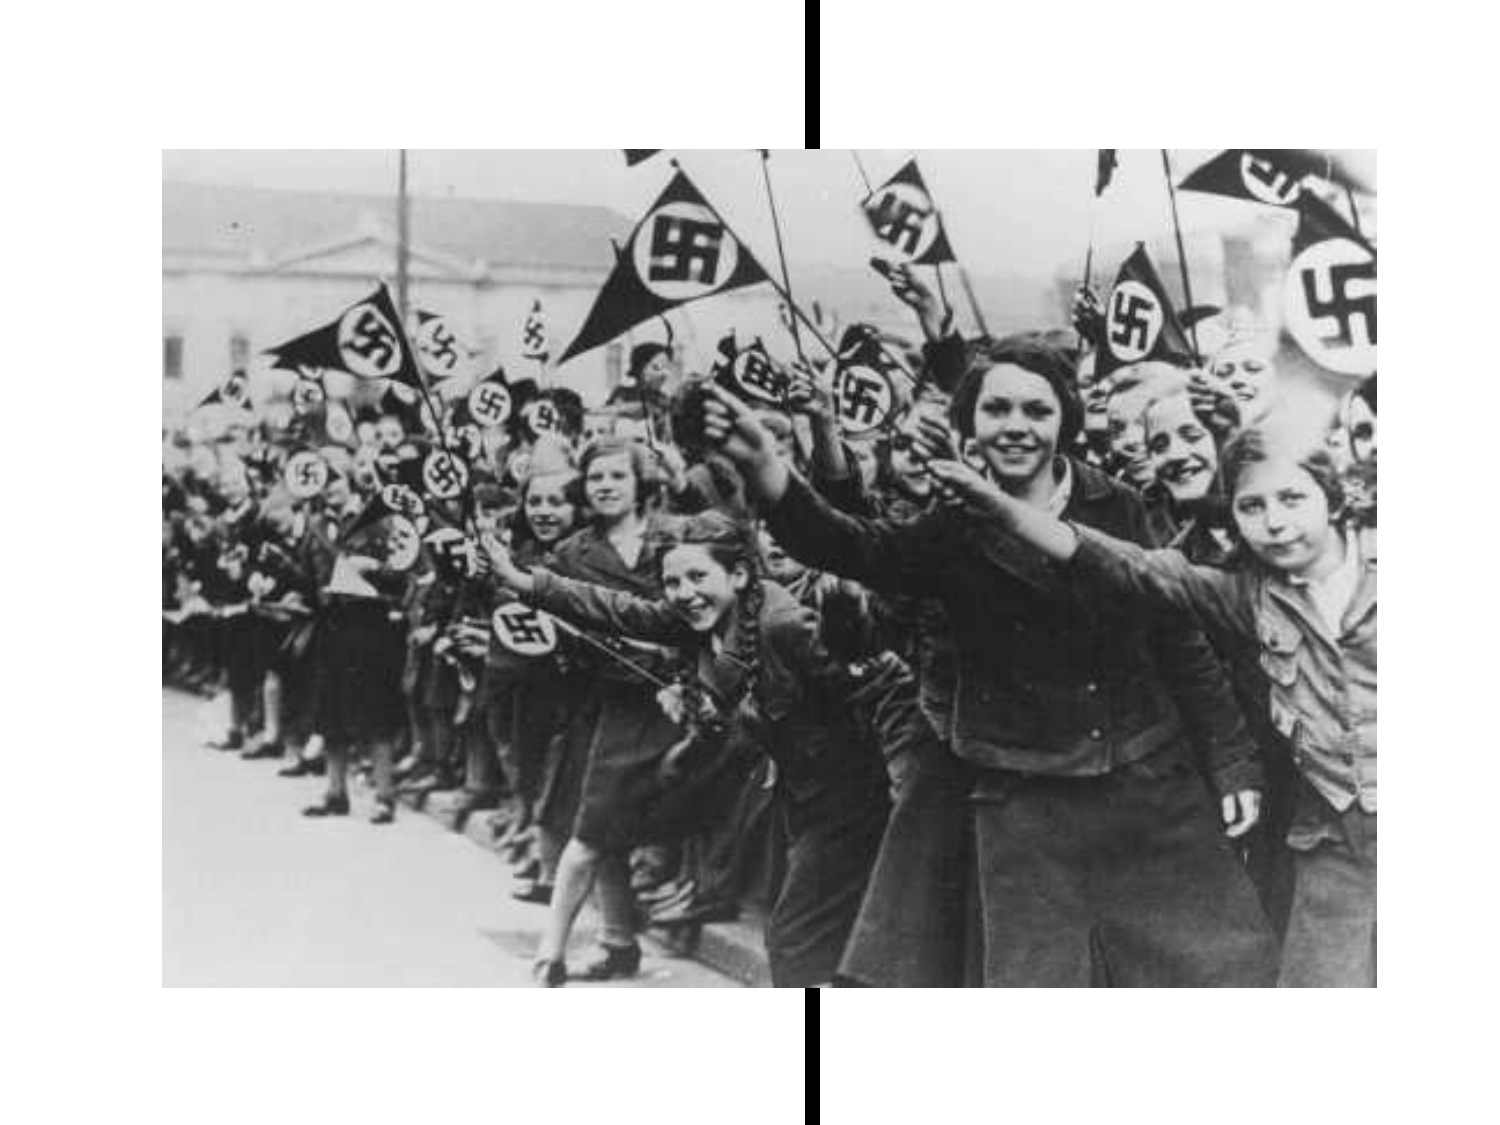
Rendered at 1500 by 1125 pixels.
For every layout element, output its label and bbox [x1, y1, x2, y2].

picture [162, 149, 1378, 988]
